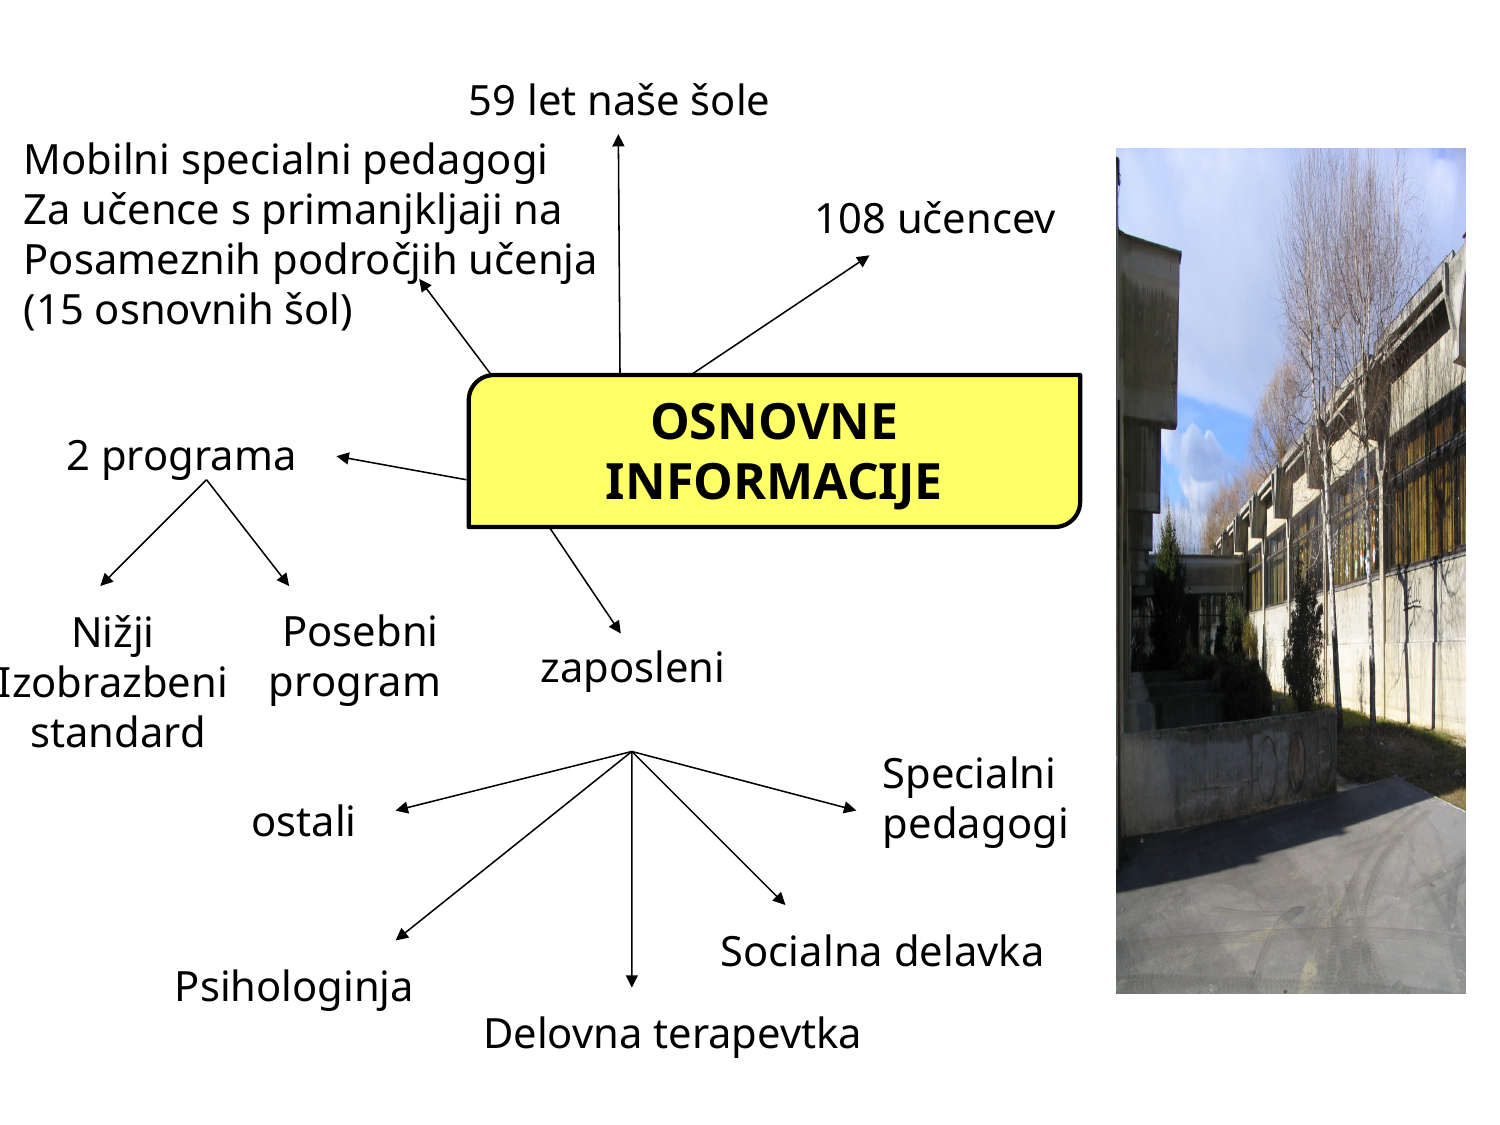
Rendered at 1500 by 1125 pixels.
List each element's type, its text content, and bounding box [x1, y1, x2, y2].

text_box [407, 66, 833, 374]
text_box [64, 420, 467, 487]
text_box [690, 184, 1060, 376]
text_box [537, 526, 730, 700]
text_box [170, 739, 1135, 1066]
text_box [0, 479, 242, 765]
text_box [29, 125, 604, 374]
text_box OSNOVNE INFORMACIJE [466, 372, 1083, 530]
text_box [242, 479, 457, 715]
picture [1115, 148, 1466, 994]
